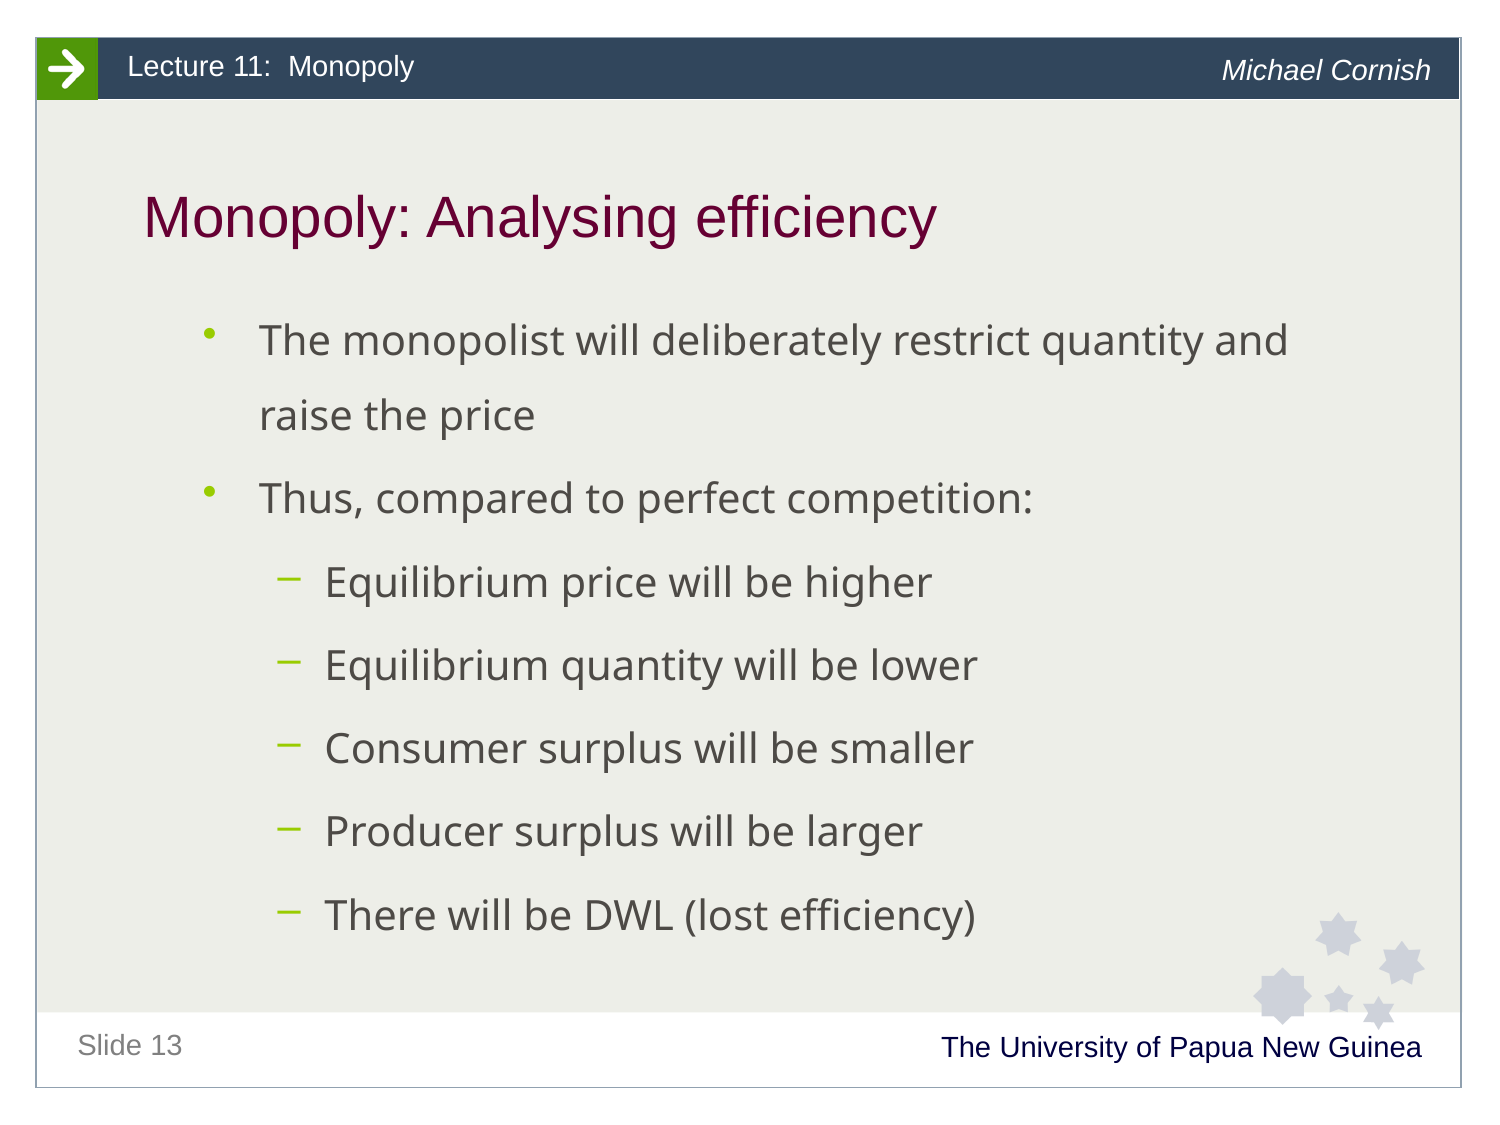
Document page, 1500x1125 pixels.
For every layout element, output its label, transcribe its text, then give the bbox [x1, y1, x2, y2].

picture [37, 38, 98, 100]
title Monopoly: Analysing efficiency [128, 187, 1348, 300]
text_box The monopolist will deliberately restrict quantity and raise the price Thus, compared to perfect competition: Equilibrium price will be higher Equilibrium quantity will be lower Consumer surplus will be smaller Producer surplus will be larger There will be DWL (lost efficiency) [187, 281, 1329, 817]
picture [1253, 912, 1425, 1030]
